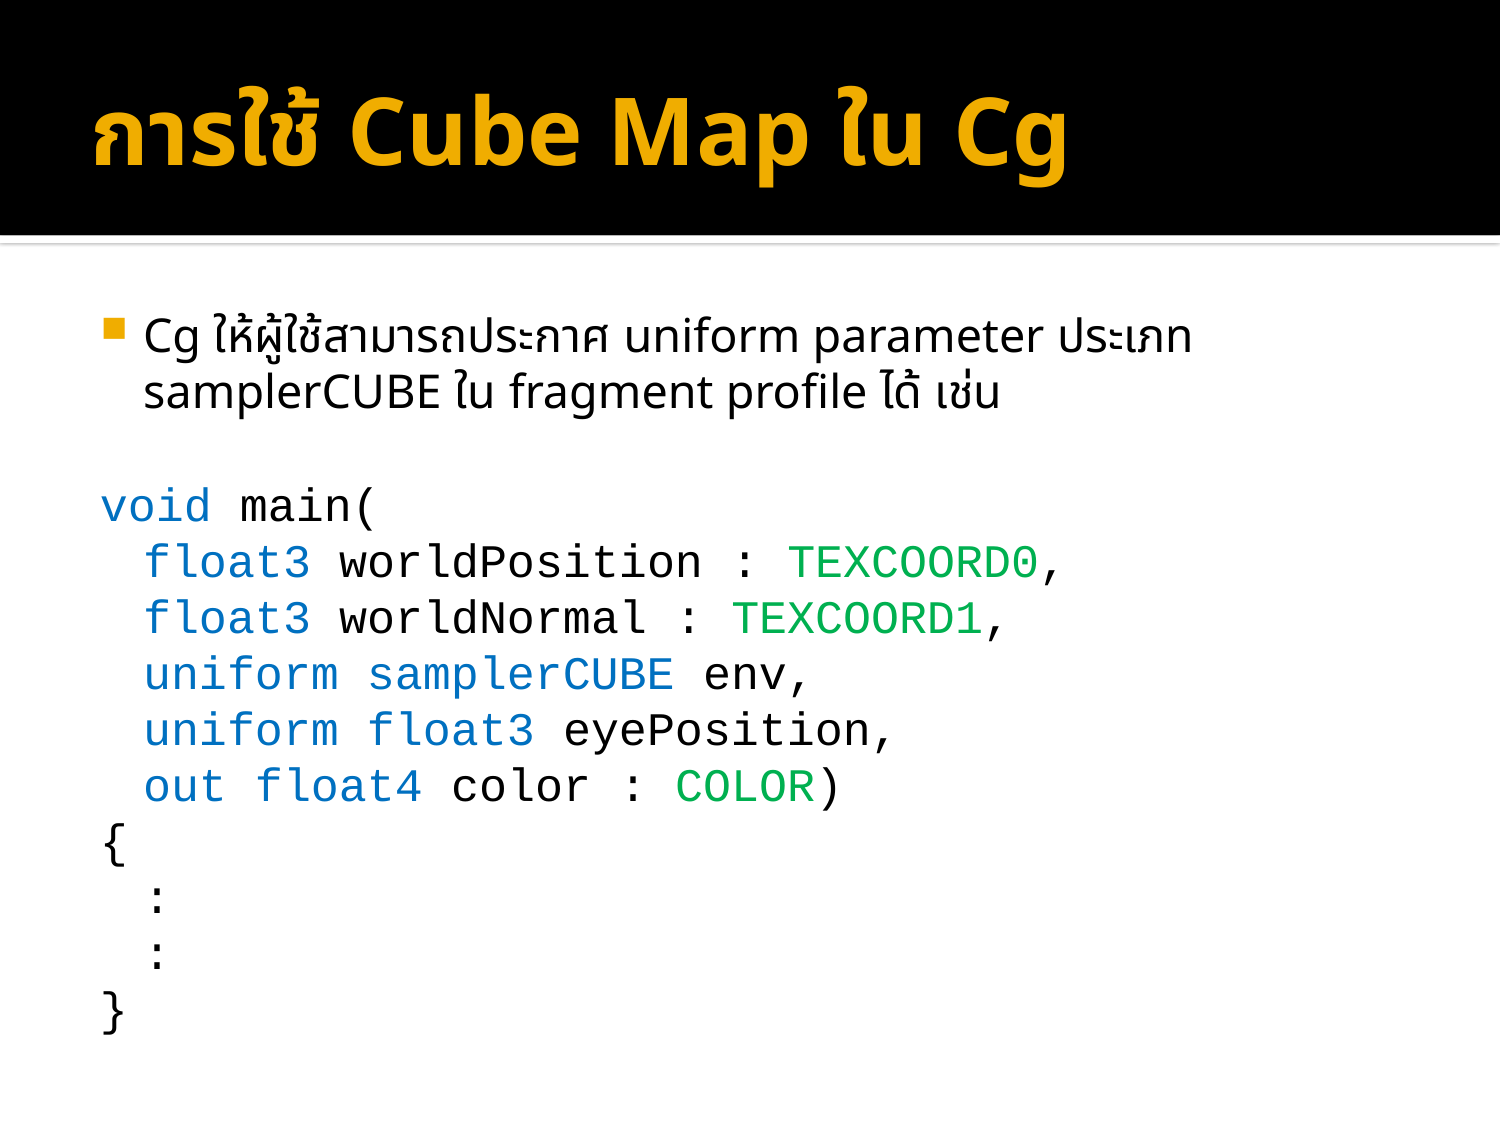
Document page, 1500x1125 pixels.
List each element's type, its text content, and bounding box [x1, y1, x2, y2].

title การใช้ Cube Map ใน Cg [75, 25, 1425, 231]
list Cg ให้ผู้ใช้สามารถประกาศ uniform parameter ประเภท samplerCUBE ใน fragment profile ได้ เช่น void main( float3 worldPosition : TEXCOORD0, float3 worldNormal : TEXCOORD1, uniform samplerCUBE env, uniform float3 eyePosition, out float4 color : COLOR) { : : } [75, 291, 1425, 1050]
